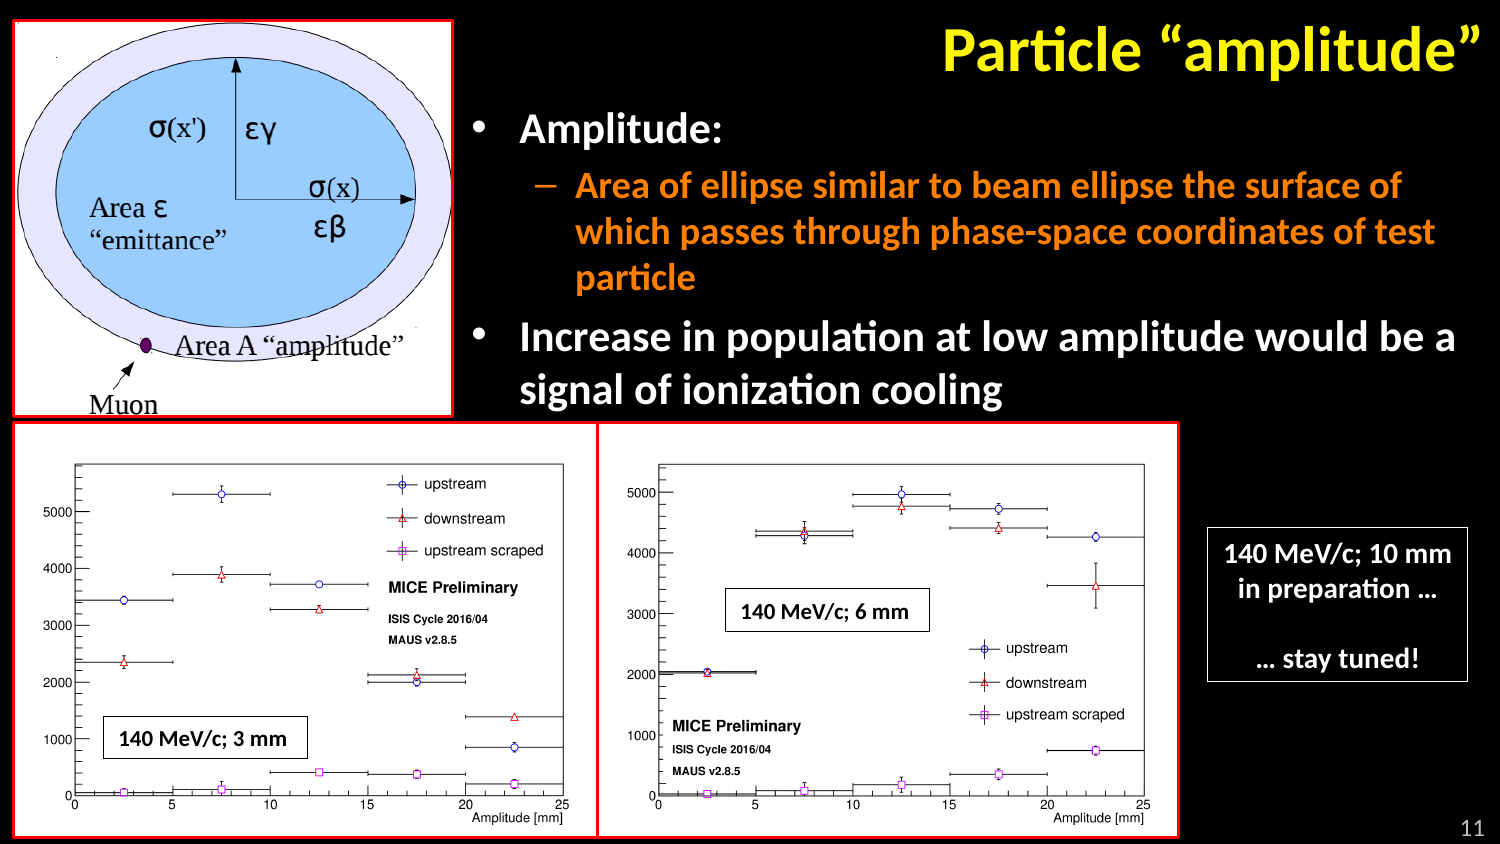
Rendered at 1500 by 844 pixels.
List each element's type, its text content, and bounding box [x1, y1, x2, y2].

title Particle “amplitude” [0, 0, 1500, 93]
slide_number 11 [1176, 808, 1500, 844]
picture [14, 21, 452, 415]
picture [14, 423, 1177, 837]
list Amplitude: Area of ellipse similar to beam ellipse the surface of which passes through phase-space coordinates of test particle Increase in population at low amplitude would be a signal of ionization cooling [456, 92, 1500, 424]
text_box 140 MeV/c; 10 mm in preparation … … stay tuned! [1207, 527, 1468, 682]
